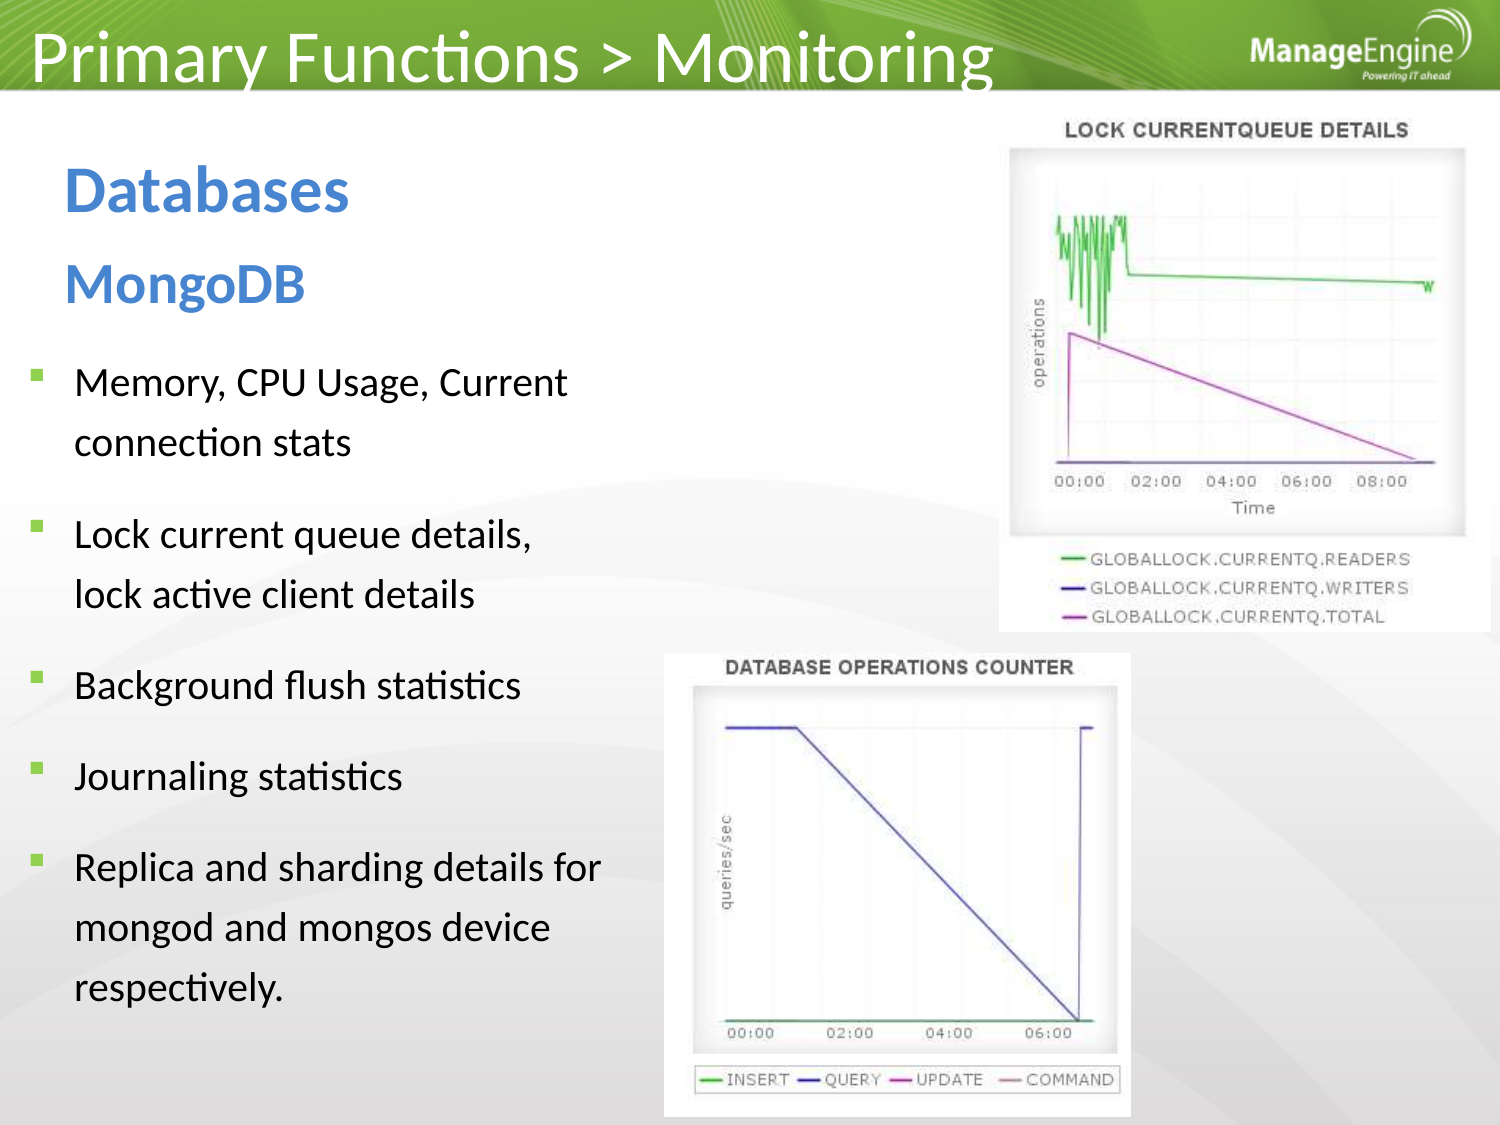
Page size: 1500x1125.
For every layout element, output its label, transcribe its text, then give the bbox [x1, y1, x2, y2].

text_box Databases [50, 138, 625, 234]
picture [0, 0, 1500, 1125]
text_box Primary Functions > Monitoring [15, 0, 1011, 106]
text_box MongoDB [49, 237, 663, 323]
text_box Memory, CPU Usage, Current connection stats Lock current queue details, lock active client details Background flush statistics Journaling statistics Replica and sharding details for mongod and mongos device respectively. [12, 337, 625, 1109]
